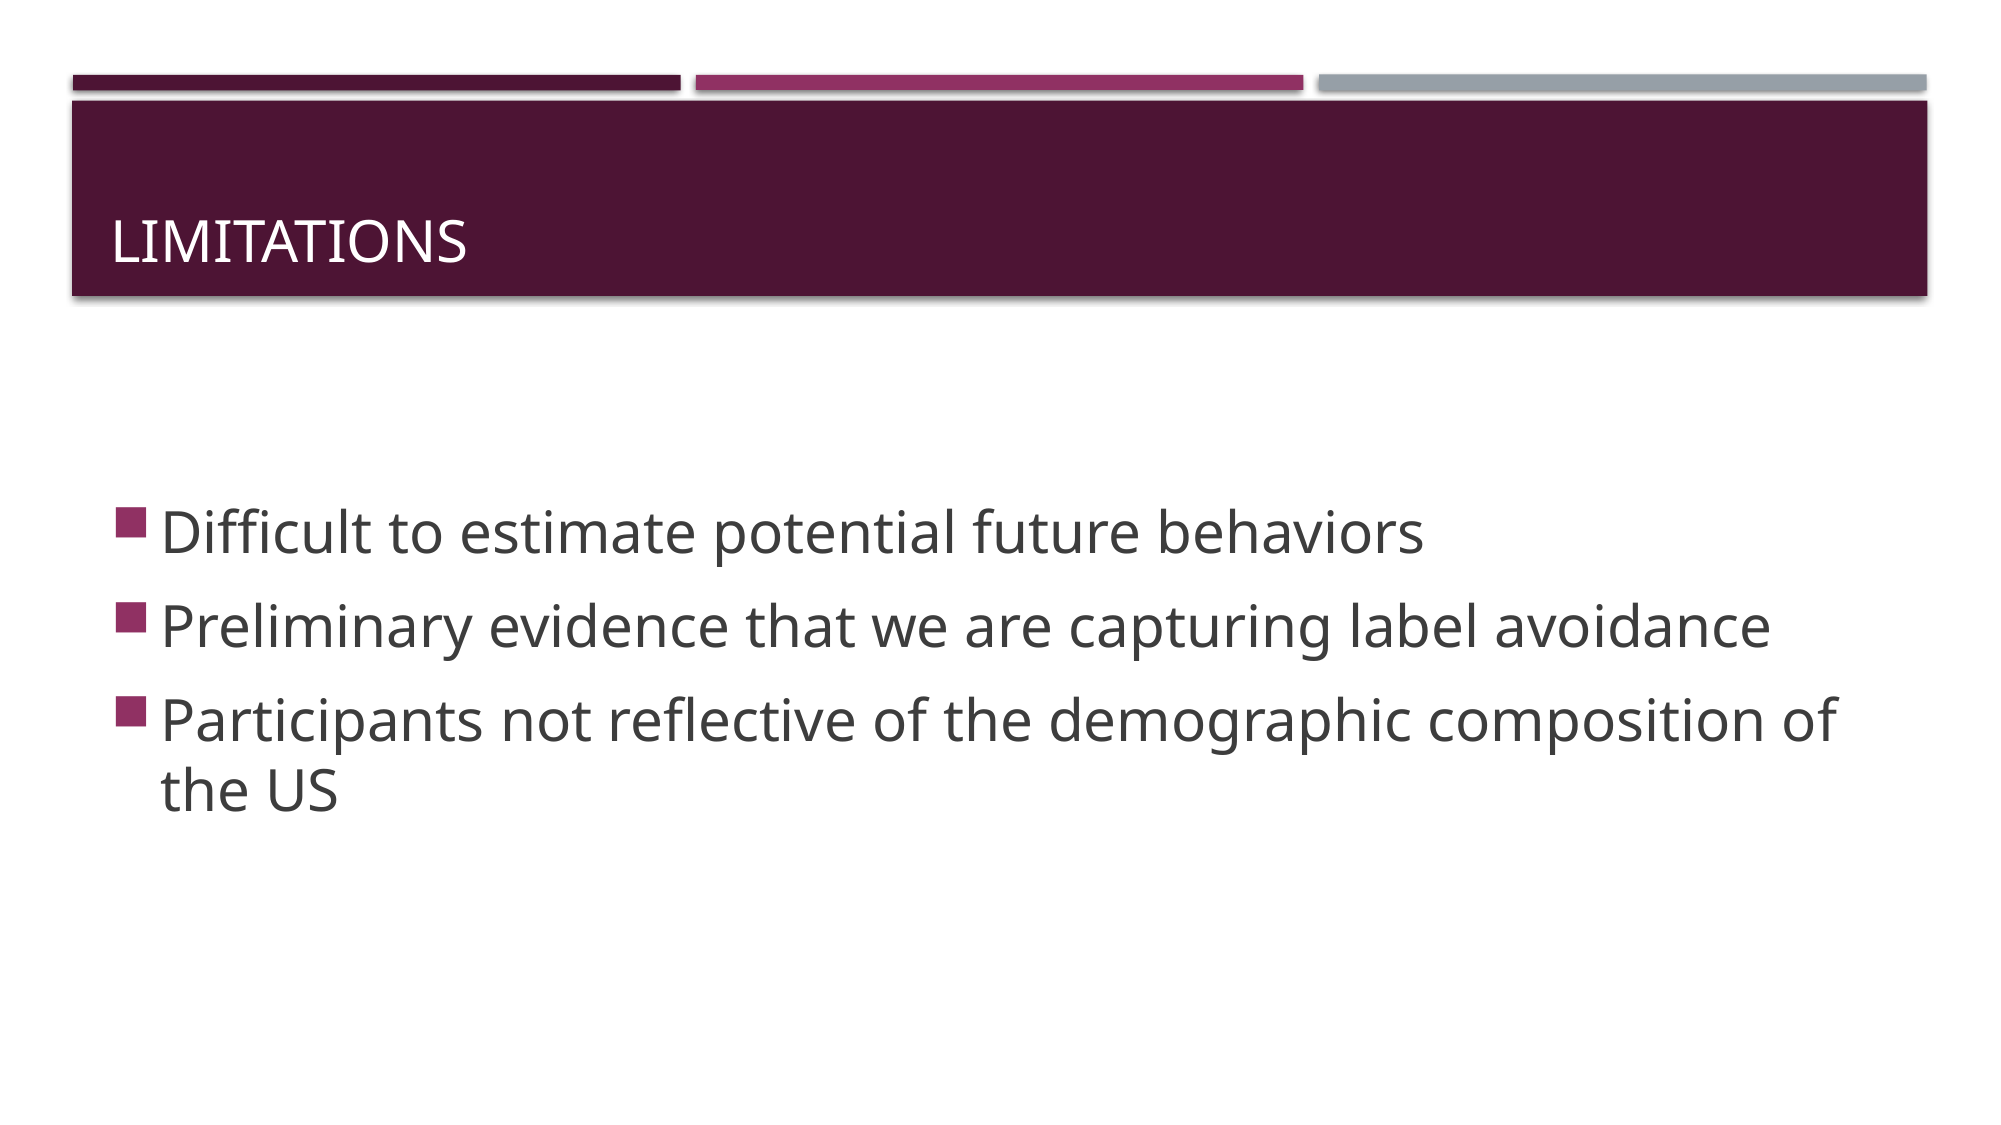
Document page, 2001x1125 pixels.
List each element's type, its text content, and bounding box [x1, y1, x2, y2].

list Difficult to estimate potential future behaviors Preliminary evidence that we are capturing label avoidance Participants not reflective of the demographic composition of the US [95, 357, 1905, 962]
title Limitations [95, 115, 1905, 282]
